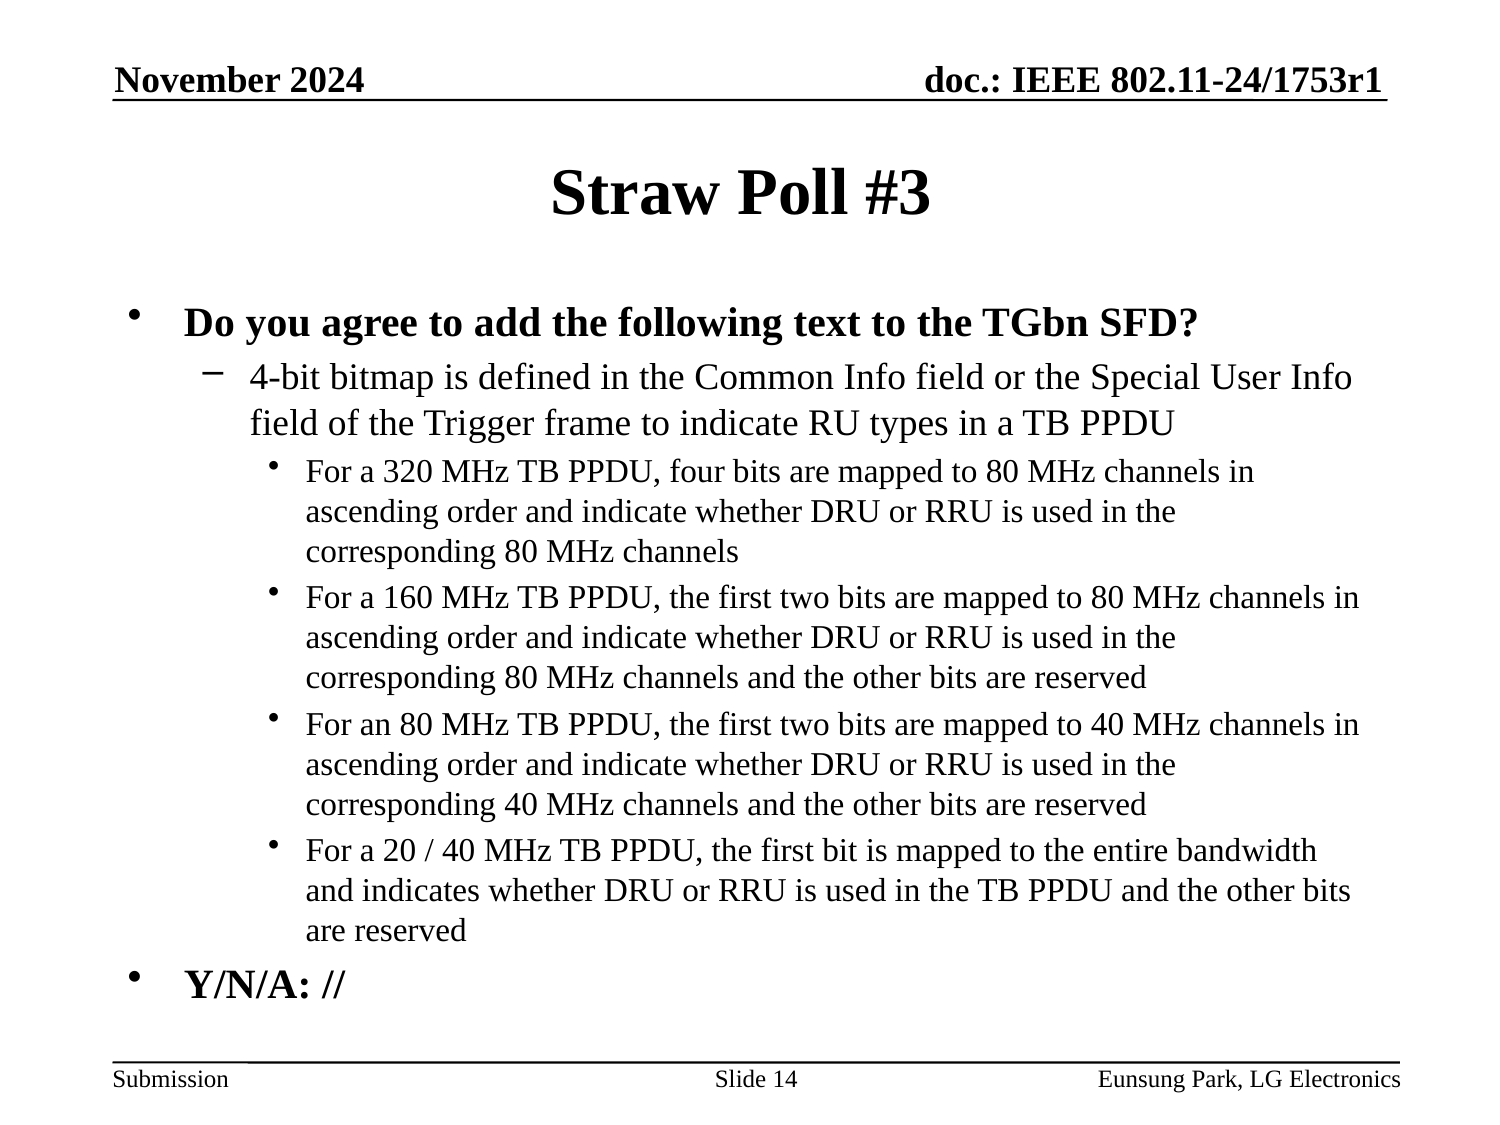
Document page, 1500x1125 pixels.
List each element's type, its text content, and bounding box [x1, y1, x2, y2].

footer Eunsung Park, LG Electronics [1038, 1061, 1402, 1093]
title Straw Poll #3 [112, 112, 1388, 263]
list Do you agree to add the following text to the TGbn SFD? 4-bit bitmap is defined in the Common Info field or the Special User Info field of the Trigger frame to indicate RU types in a TB PPDU For a 320 MHz TB PPDU, four bits are mapped to 80 MHz channels in ascending order and indicate whether DRU or RRU is used in the corresponding 80 MHz channels For a 160 MHz TB PPDU, the first two bits are mapped to 80 MHz channels in ascending order and indicate whether DRU or RRU is used in the corresponding 80 MHz channels and the other bits are reserved For an 80 MHz TB PPDU, the first two bits are mapped to 40 MHz channels in ascending order and indicate whether DRU or RRU is used in the corresponding 40 MHz channels and the other bits are reserved For a 20 / 40 MHz TB PPDU, the first bit is mapped to the entire bandwidth and indicates whether DRU or RRU is used in the TB PPDU and the other bits are reserved Y/N/A: // [112, 287, 1388, 1000]
slide_number Slide 14 [712, 1061, 800, 1093]
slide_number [114, 54, 368, 101]
